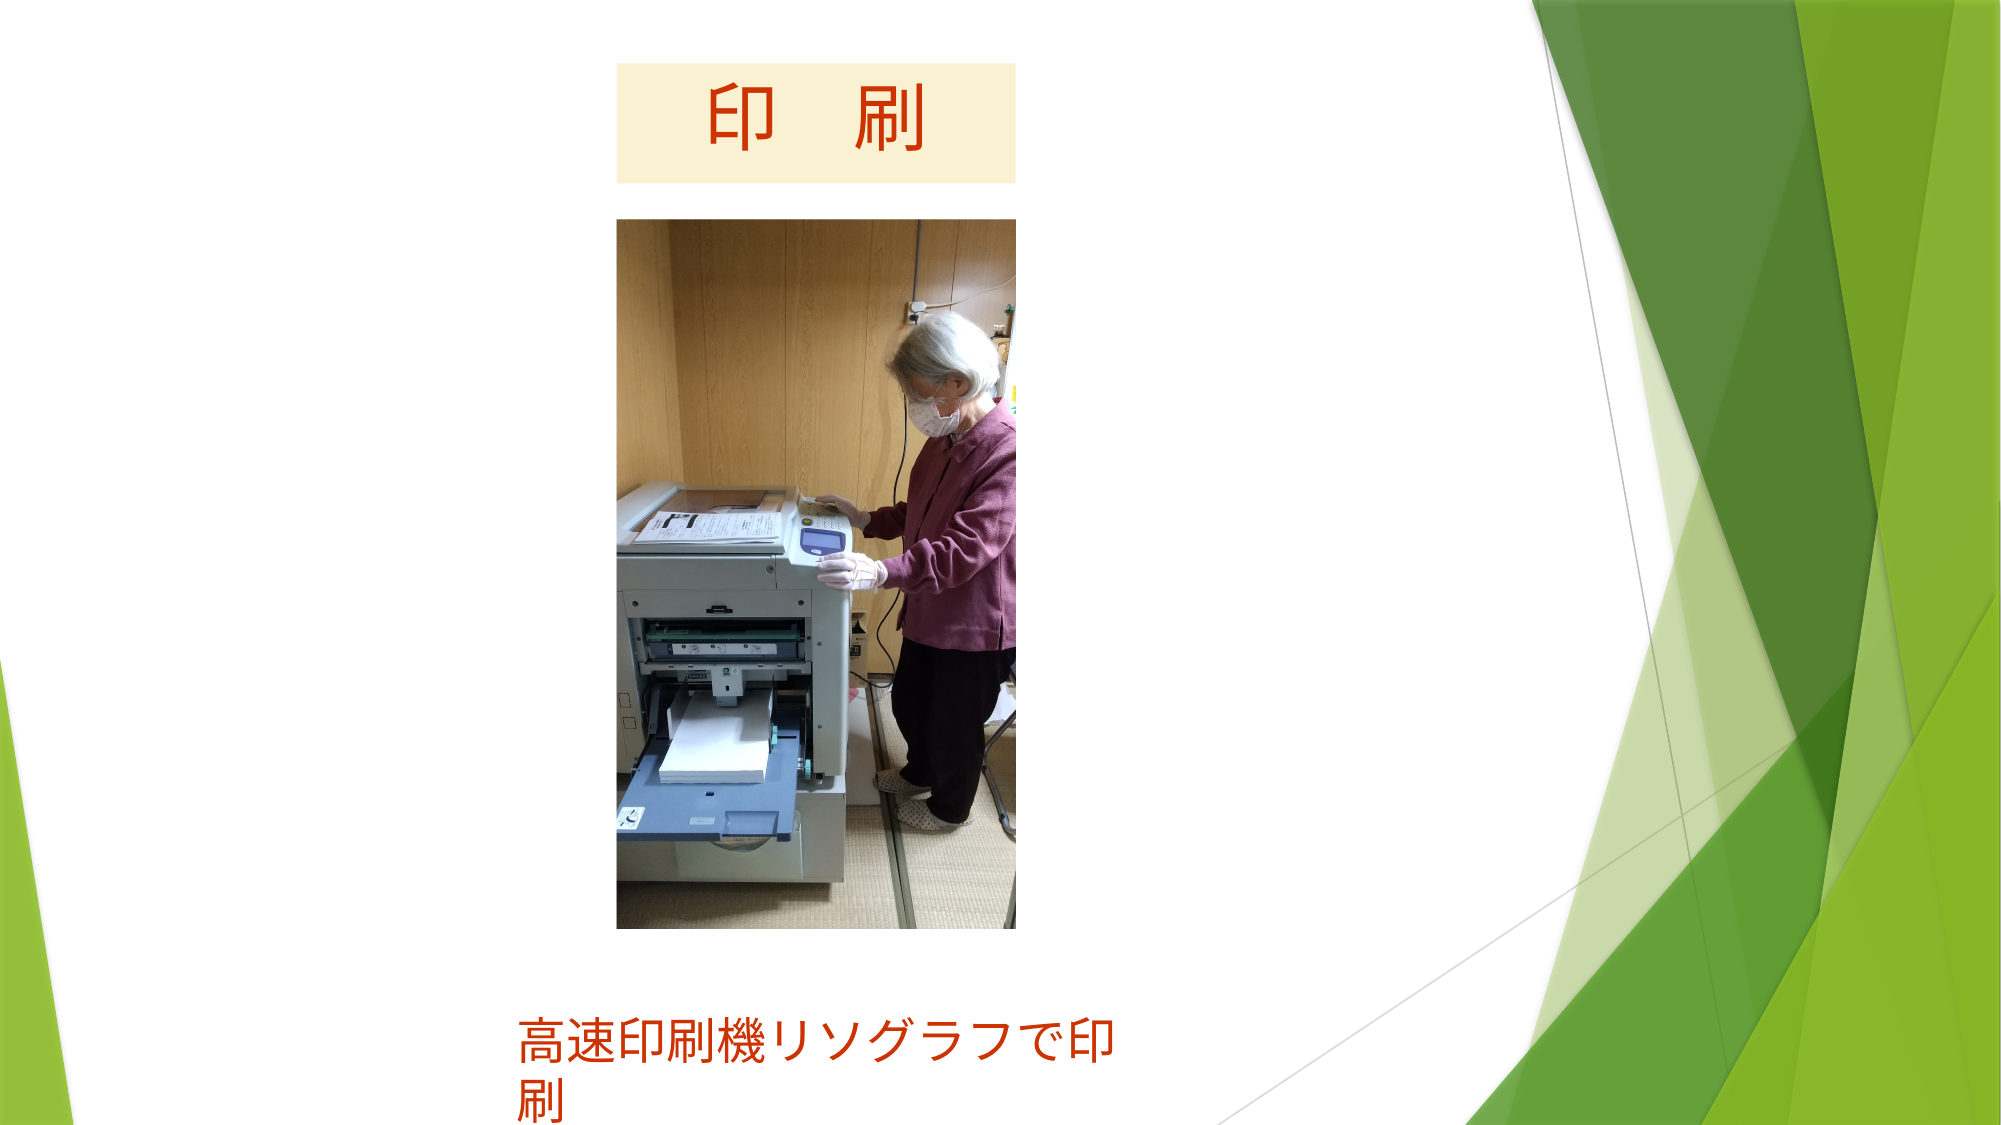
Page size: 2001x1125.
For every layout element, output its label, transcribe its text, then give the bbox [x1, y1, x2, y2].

picture [617, 775, 1016, 929]
picture [617, 221, 1016, 374]
text_box 高速印刷機リソグラフで印刷 [501, 1002, 1163, 1125]
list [461, 374, 1172, 775]
title 印 刷 [616, 63, 1016, 184]
